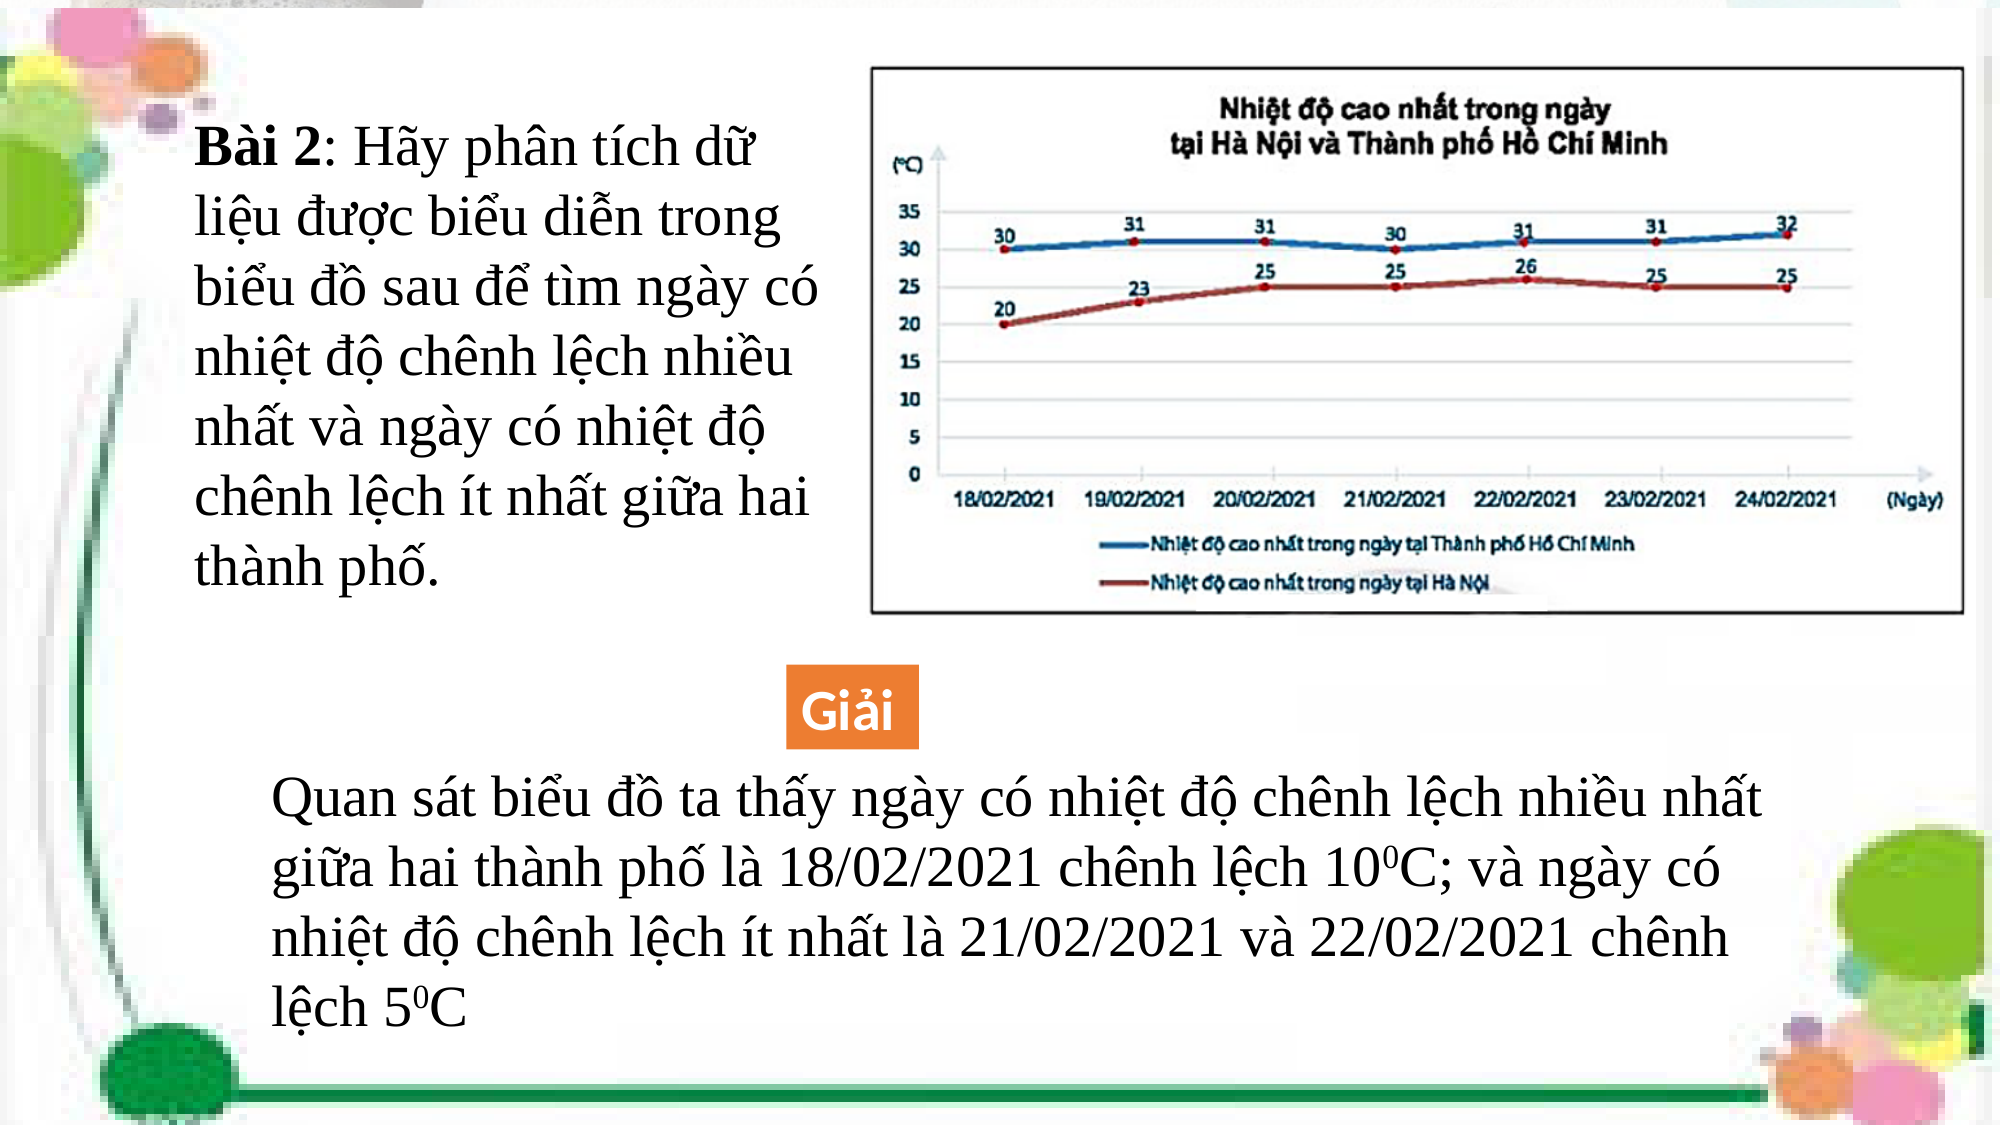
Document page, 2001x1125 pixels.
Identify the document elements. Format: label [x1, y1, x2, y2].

picture [864, 62, 1968, 618]
list [0, 8, 2000, 1125]
